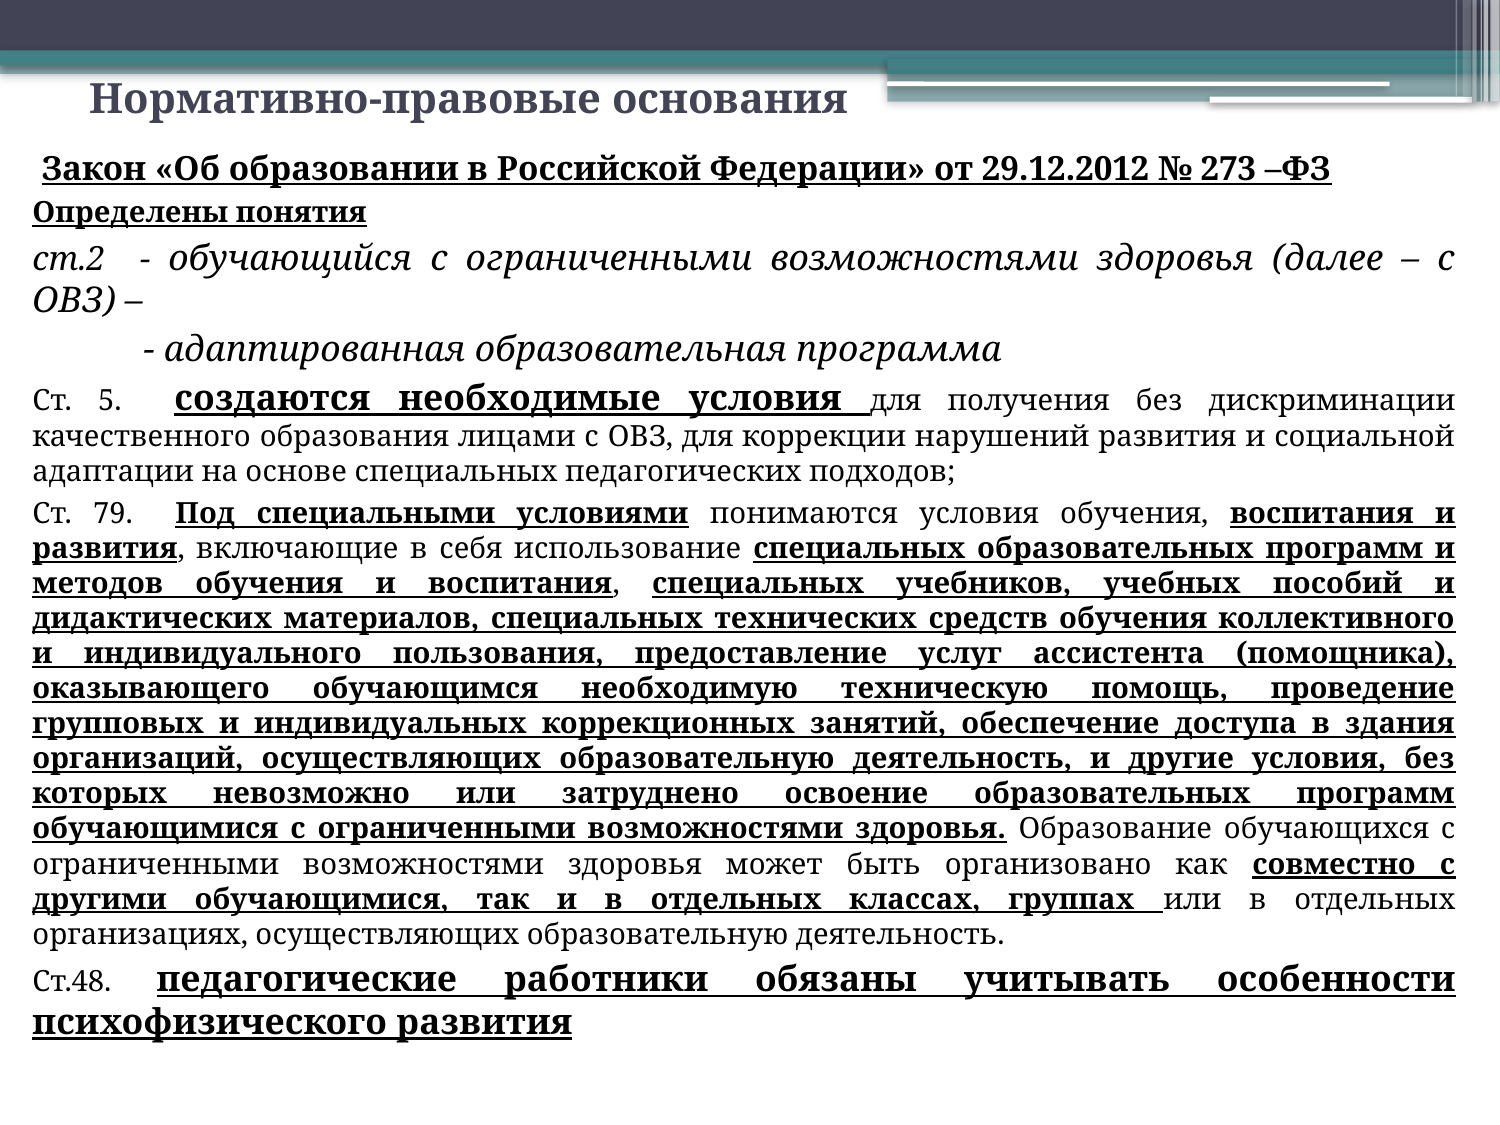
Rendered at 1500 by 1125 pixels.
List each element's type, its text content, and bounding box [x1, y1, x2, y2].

list Закон «Об образовании в Российской Федерации» от 29.12.2012 № 273 –ФЗ Определены понятия ст.2 - обучающийся с ограниченными возможностями здоровья (далее – с ОВЗ) – - адаптированная образовательная программа Ст. 5. создаются необходимые условия для получения без дискриминации качественного образования лицами с ОВЗ, для коррекции нарушений развития и социальной адаптации на основе специальных педагогических подходов; Ст. 79. Под специальными условиями понимаются условия обучения, воспитания и развития, включающие в себя использование специальных образовательных программ и методов обучения и воспитания, специальных учебников, учебных пособий и дидактических материалов, специальных технических средств обучения коллективного и индивидуального пользования, предоставление услуг ассистента (помощника), оказывающего обучающимся необходимую техническую помощь, проведение групповых и индивидуальных коррекционных занятий, обеспечение доступа в здания организаций, осуществляющих образовательную деятельность, и другие условия, без которых невозможно или затруднено освоение образовательных программ обучающимися с ограниченными возможностями здоровья. Образование обучающихся с ограниченными возможностями здоровья может быть организовано как совместно с другими обучающимися, так и в отдельных классах, группах или в отдельных организациях, осуществляющих образовательную деятельность. Ст.48. педагогические работники обязаны учитывать особенности психофизического развития [17, 137, 1471, 1106]
title Нормативно-правовые основания [75, 55, 1425, 137]
